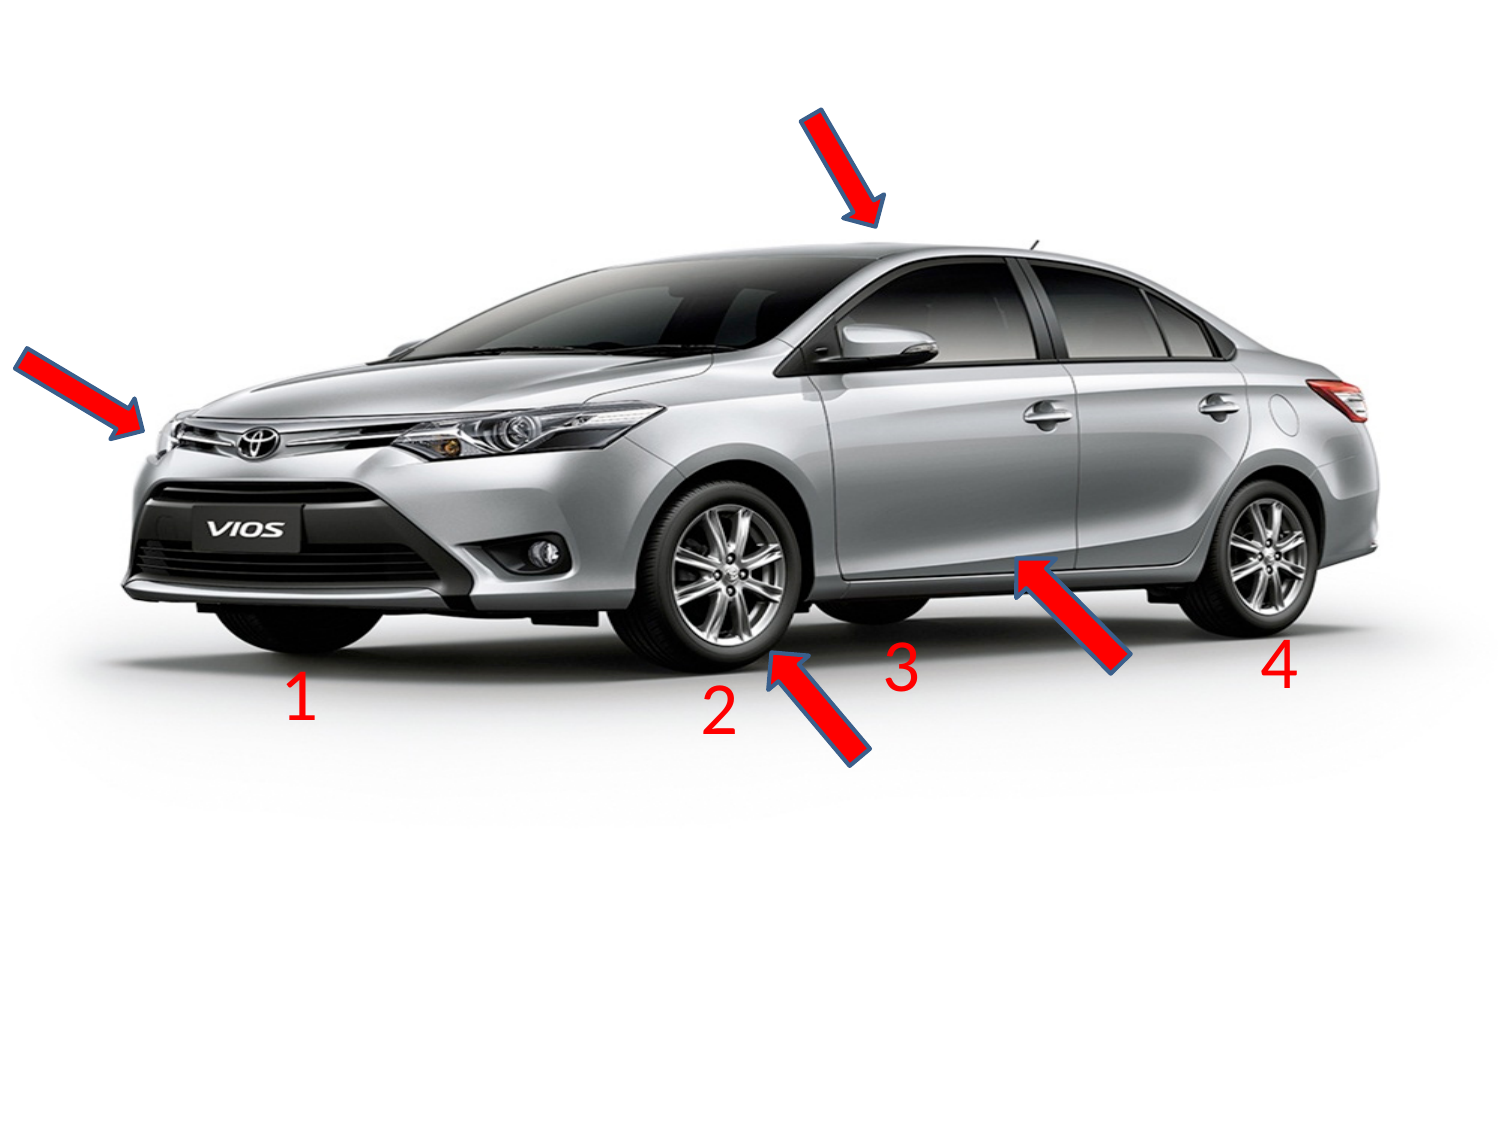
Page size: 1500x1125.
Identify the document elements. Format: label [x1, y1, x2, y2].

picture [0, 8, 1500, 863]
